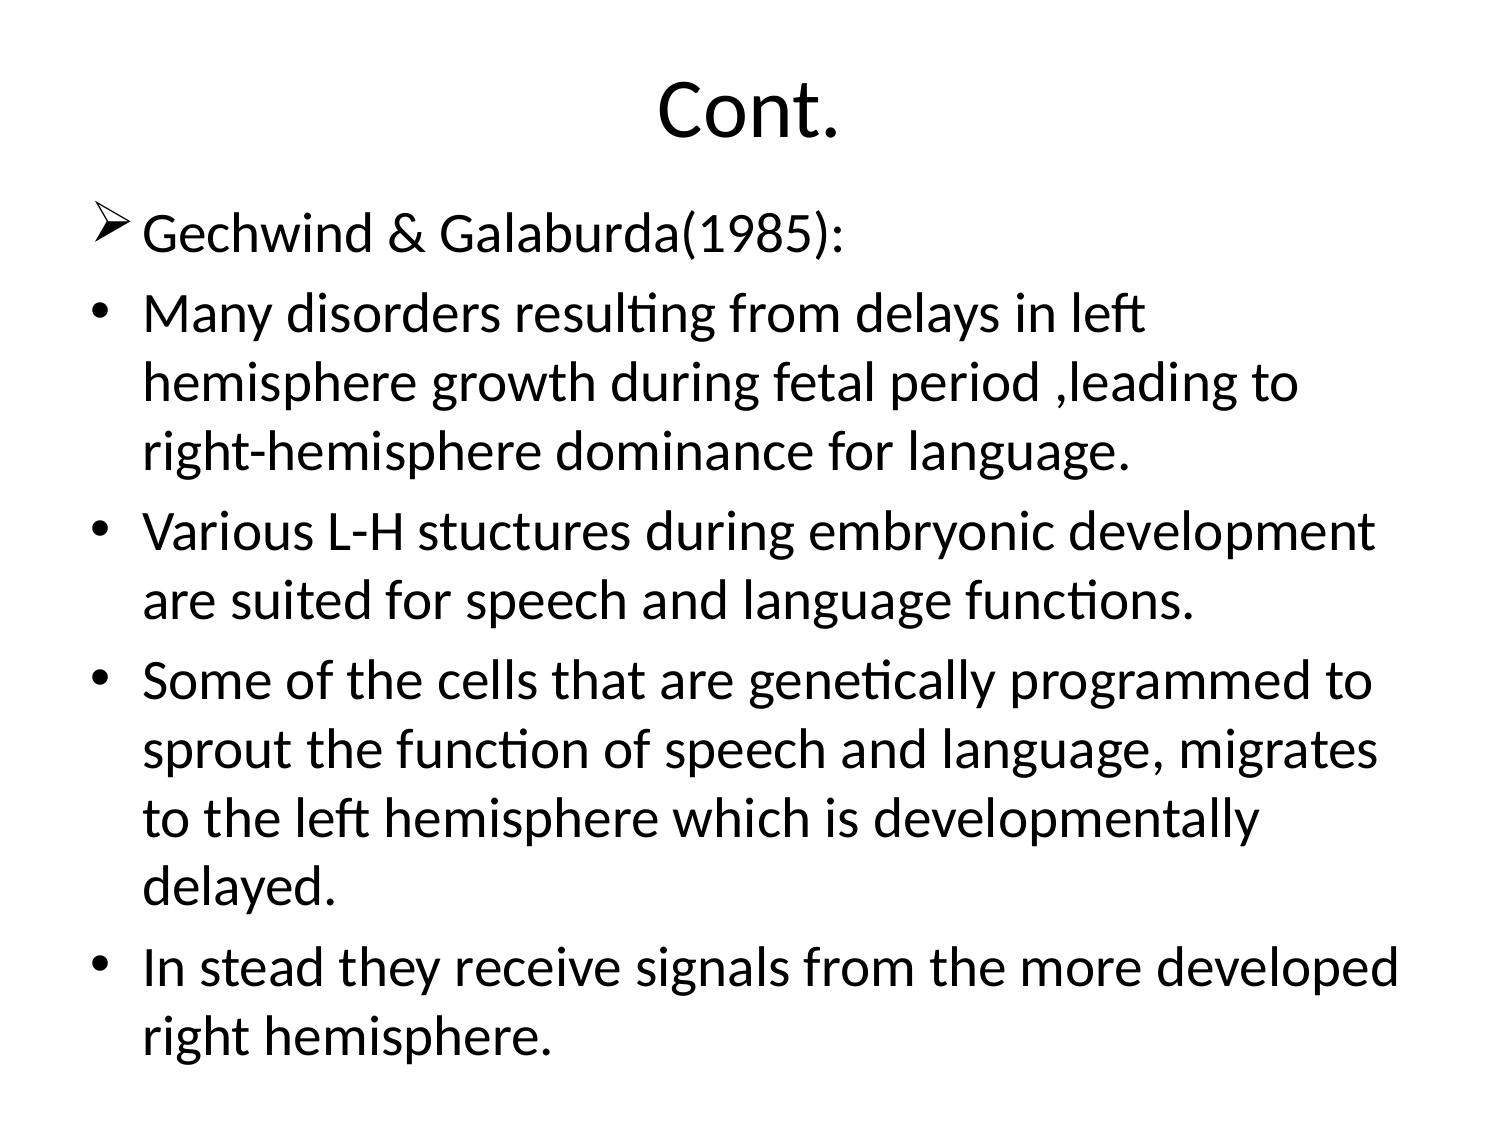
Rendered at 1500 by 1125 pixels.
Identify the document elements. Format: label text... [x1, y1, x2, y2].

title Cont. [75, 45, 1425, 163]
list Gechwind & Galaburda(1985): Many disorders resulting from delays in left hemisphere growth during fetal period ,leading to right-hemisphere dominance for language. Various L-H stuctures during embryonic development are suited for speech and language functions. Some of the cells that are genetically programmed to sprout the function of speech and language, migrates to the left hemisphere which is developmentally delayed. In stead they receive signals from the more developed right hemisphere. [75, 187, 1425, 1125]
